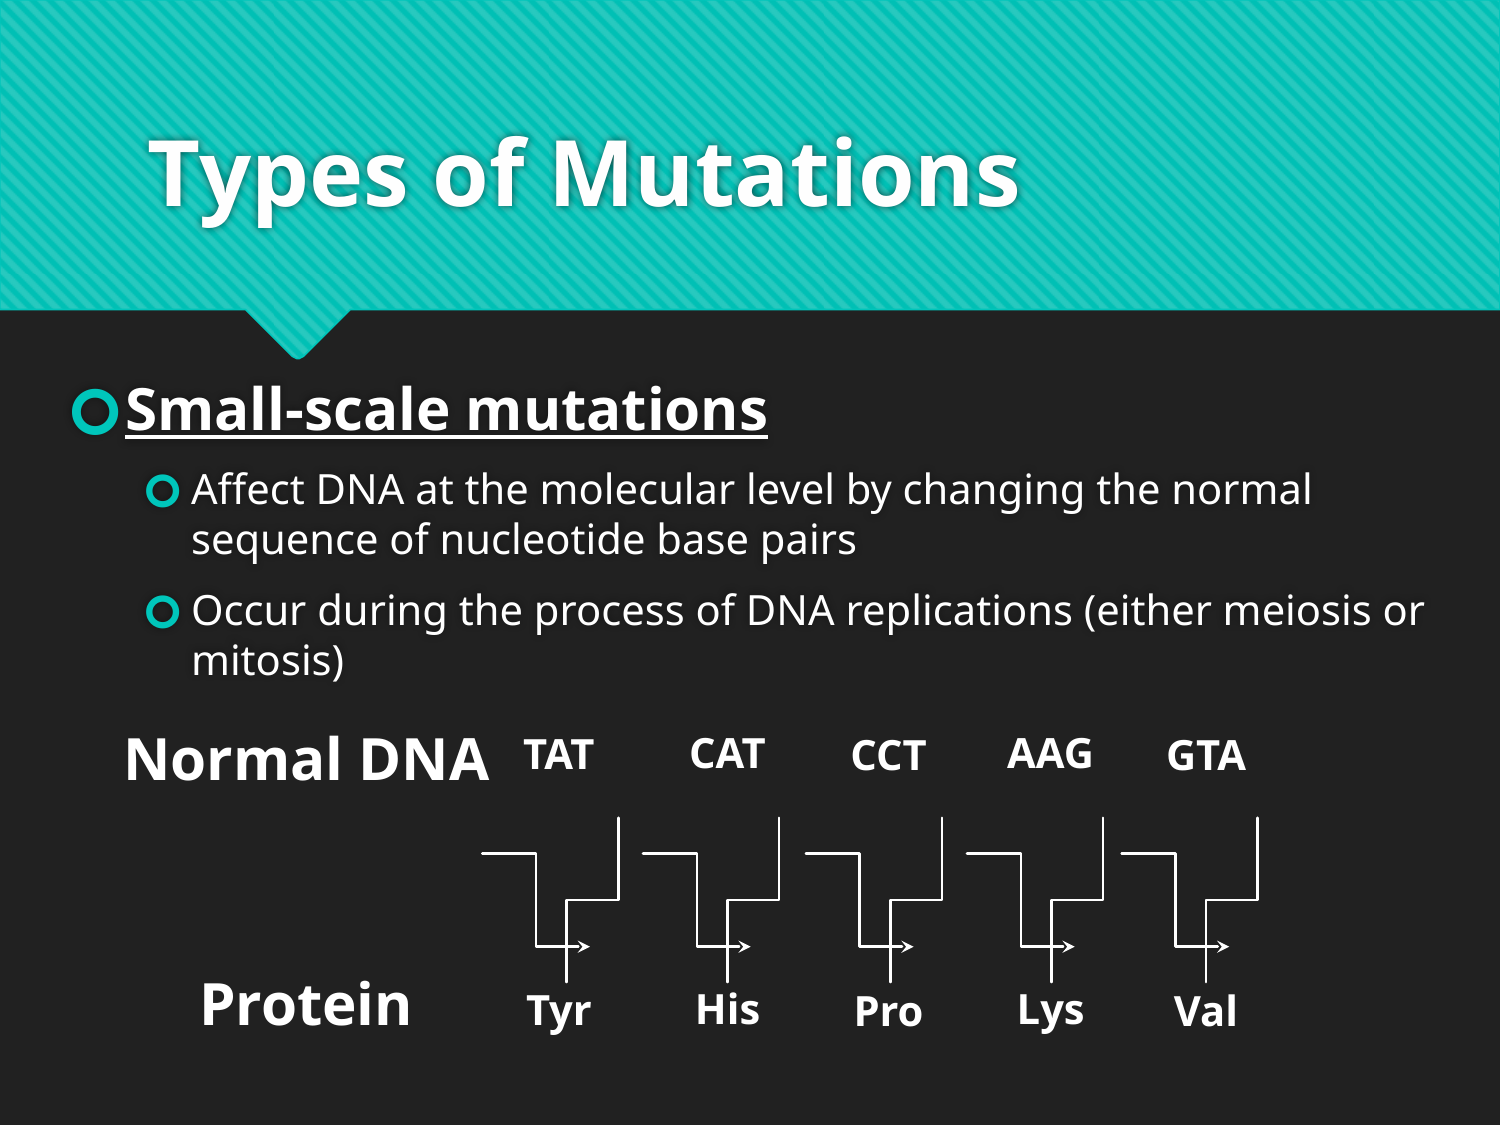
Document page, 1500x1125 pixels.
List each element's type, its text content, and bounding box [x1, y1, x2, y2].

picture [1, 1, 1499, 357]
title Types of Mutations [132, 73, 1368, 233]
list Small-scale mutations Affect DNA at the molecular level by changing the normal sequence of nucleotide base pairs Occur during the process of DNA replications (either meiosis or mitosis) [54, 364, 1450, 713]
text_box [108, 713, 1291, 1085]
